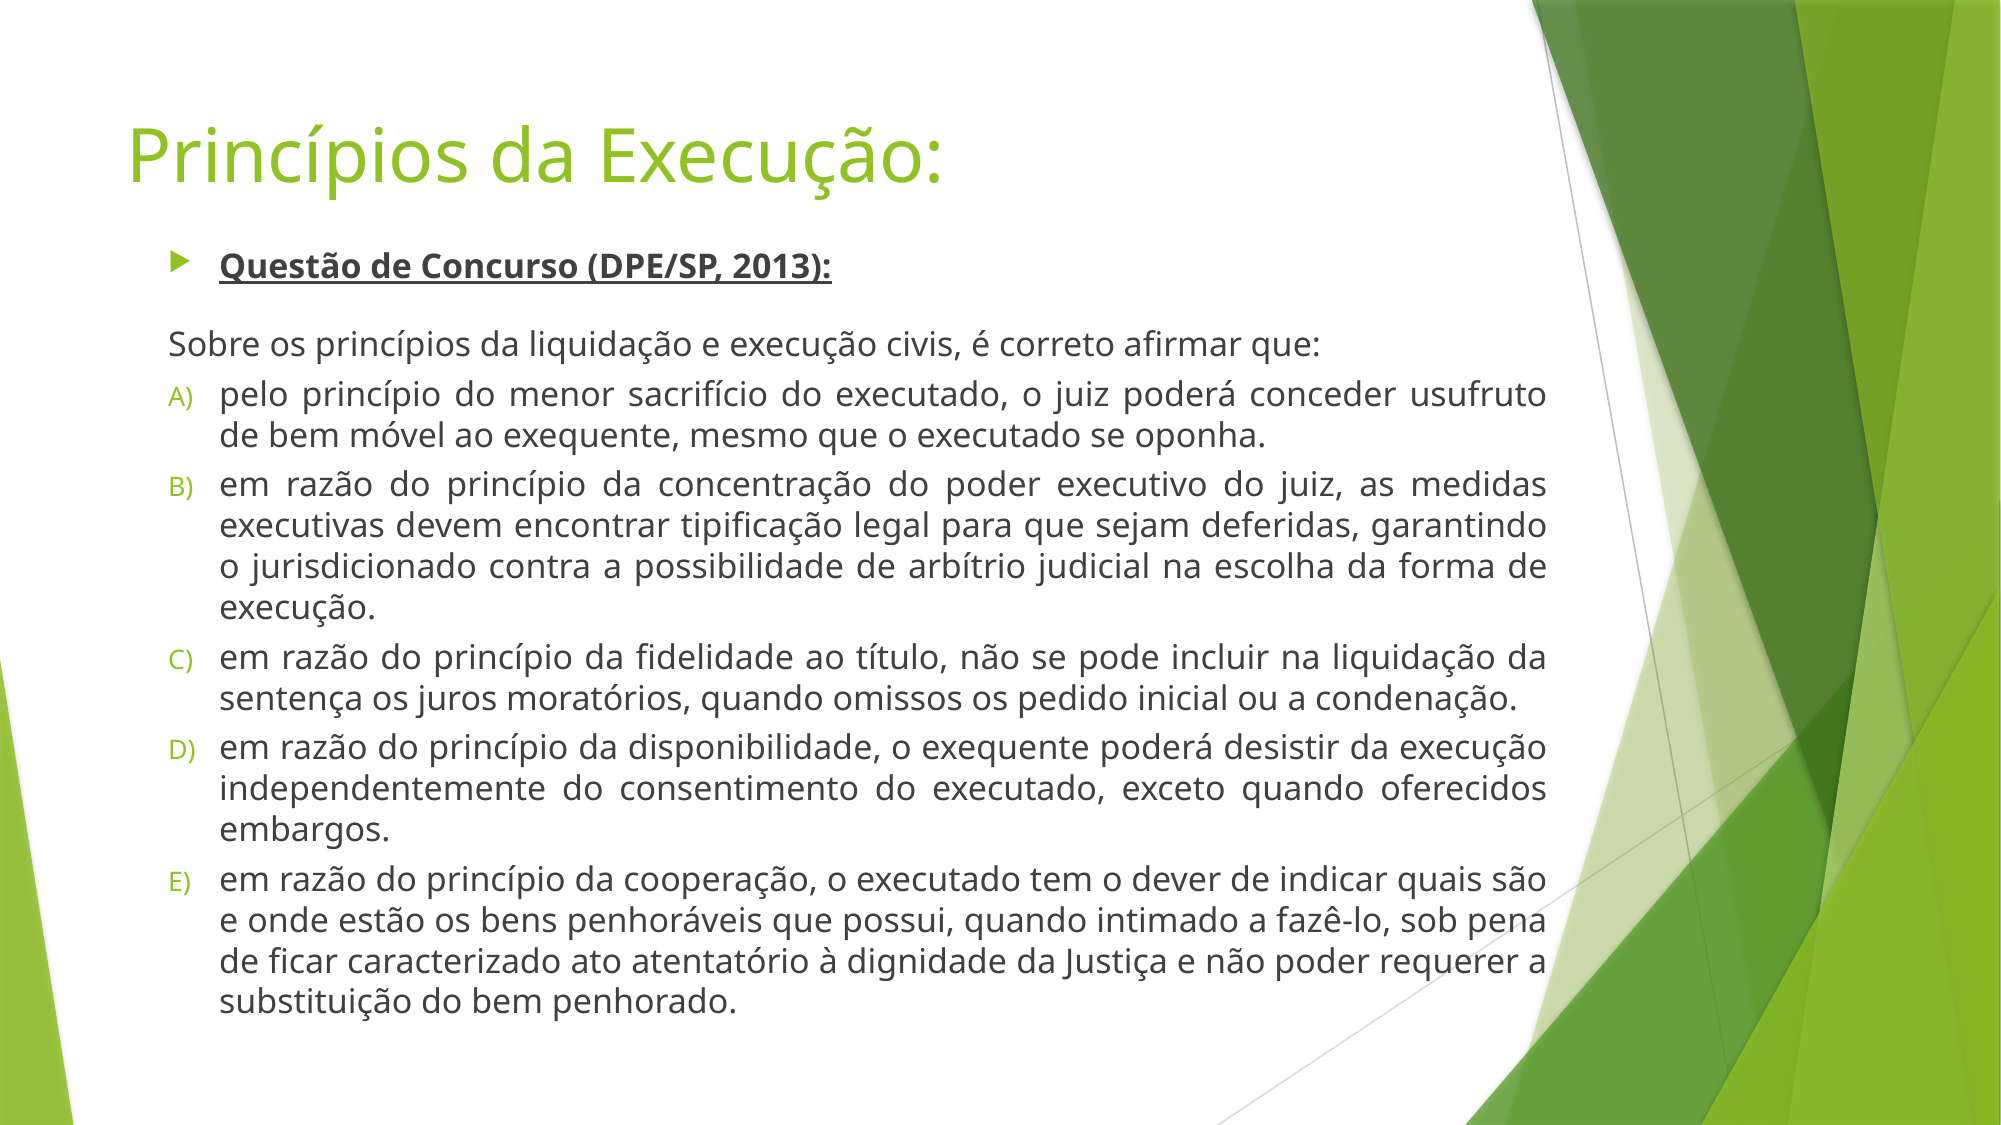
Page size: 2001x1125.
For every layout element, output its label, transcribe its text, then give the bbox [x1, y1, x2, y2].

title Princípios da Execução: [111, 99, 1522, 317]
list Questão de Concurso (DPE/SP, 2013): Sobre os princípios da liquidação e execução civis, é correto afirmar que: pelo princípio do menor sacrifício do executado, o juiz poderá conceder usufruto de bem móvel ao exequente, mesmo que o executado se oponha. em razão do princípio da concentração do poder executivo do juiz, as medidas executivas devem encontrar tipificação legal para que sejam deferidas, garantindo o jurisdicionado contra a possibilidade de arbítrio judicial na escolha da forma de execução. em razão do princípio da fidelidade ao título, não se pode incluir na liquidação da sentença os juros moratórios, quando omissos os pedido inicial ou a condenação. em razão do princípio da disponibilidade, o exequente poderá desistir da execução independentemente do consentimento do executado, exceto quando oferecidos embargos. em razão do princípio da cooperação, o executado tem o dever de indicar quais são e onde estão os bens penhoráveis que possui, quando intimado a fazê-lo, sob pena de ficar caracterizado ato atentatório à dignidade da Justiça e não poder requerer a substituição do bem penhorado. [153, 236, 1564, 1072]
